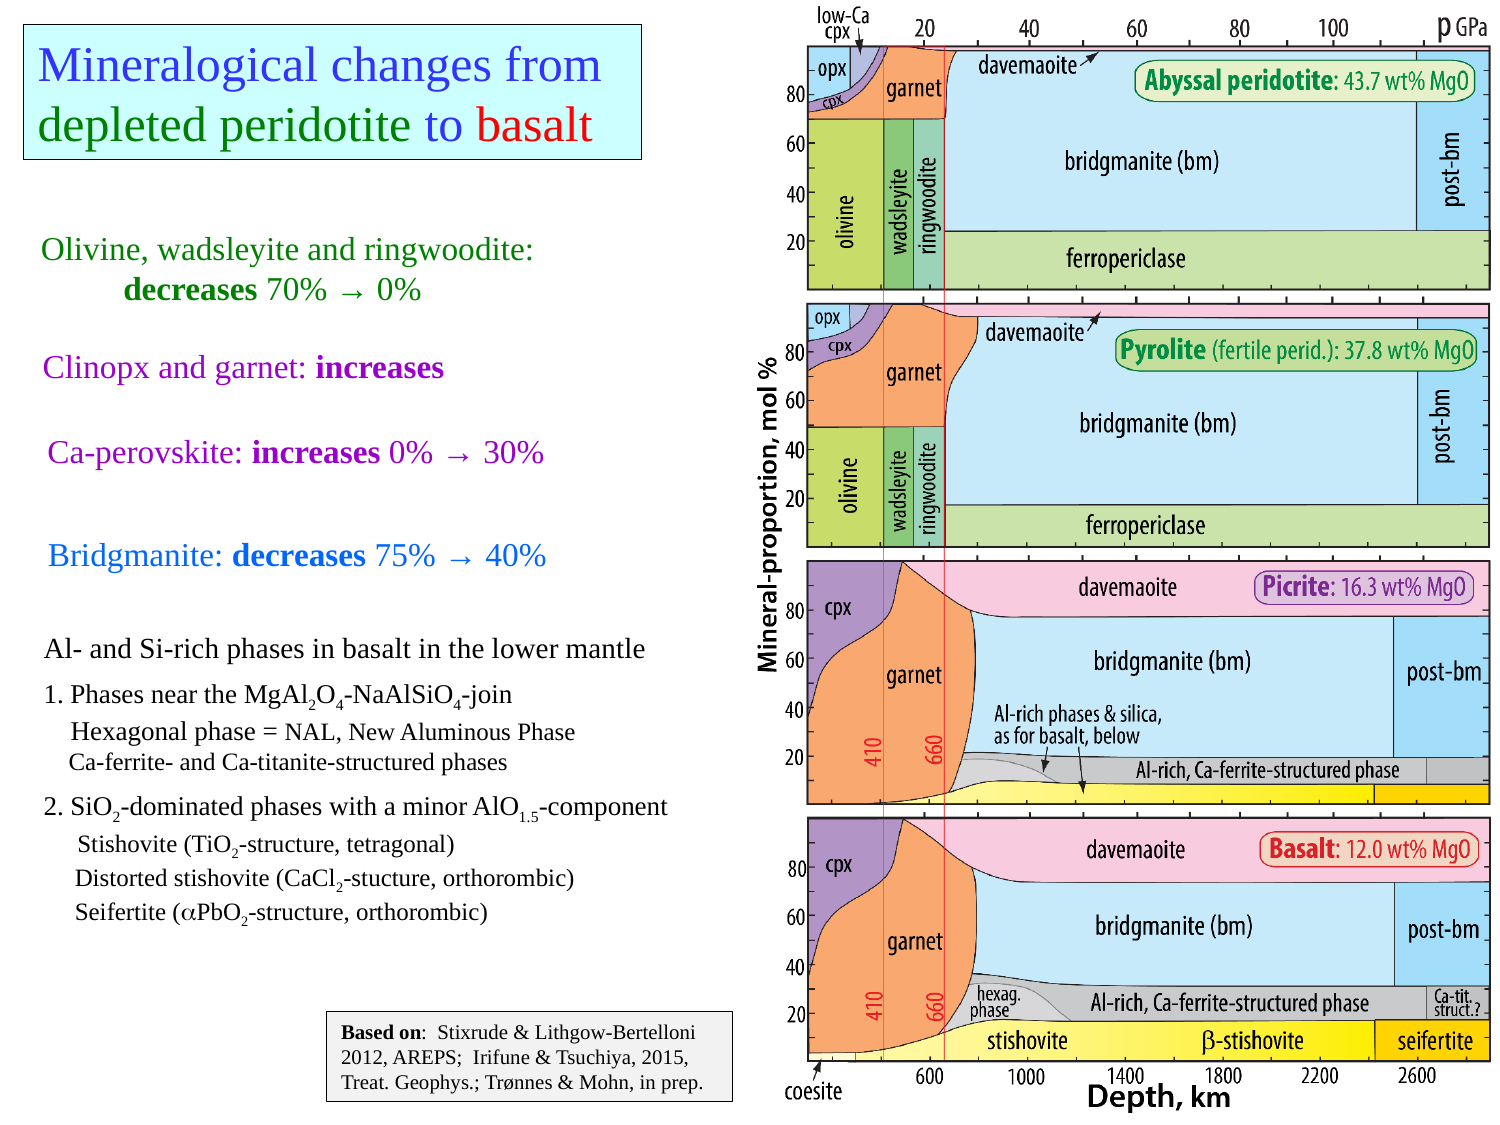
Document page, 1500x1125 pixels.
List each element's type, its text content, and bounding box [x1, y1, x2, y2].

text_box Clinopx and garnet: increases [27, 338, 460, 393]
text_box Based on: Stixrude & Lithgow-Bertelloni 2012, AREPS; Irifune & Tsuchiya, 2015, Treat. Geophys.; Trønnes & Mohn, in prep. [326, 1011, 733, 1102]
text_box Mineralogical changes from depleted peridotite to basalt [22, 24, 642, 160]
text_box Bridgmanite: decreases 75% → 40% [33, 525, 562, 581]
text_box Al- and Si-rich phases in basalt in the lower mantle 1. Phases near the MgAl2O4-NaAlSiO4-join Hexagonal phase = NAL, New Aluminous Phase Ca-ferrite- and Ca-titanite-structured phases 2. SiO2-dominated phases with a minor AlO1.5-component Stishovite (TiO2-structure, tetragonal) Distorted stishovite (CaCl2-stucture, orthorombic) Seifertite (aPbO2-structure, orthorombic) [28, 621, 683, 937]
text_box Ca-perovskite: increases 0% → 30% [32, 423, 560, 478]
picture [752, 2, 1492, 1116]
text_box Olivine, wadsleyite and ringwoodite: decreases 70% → 0% [26, 220, 551, 315]
